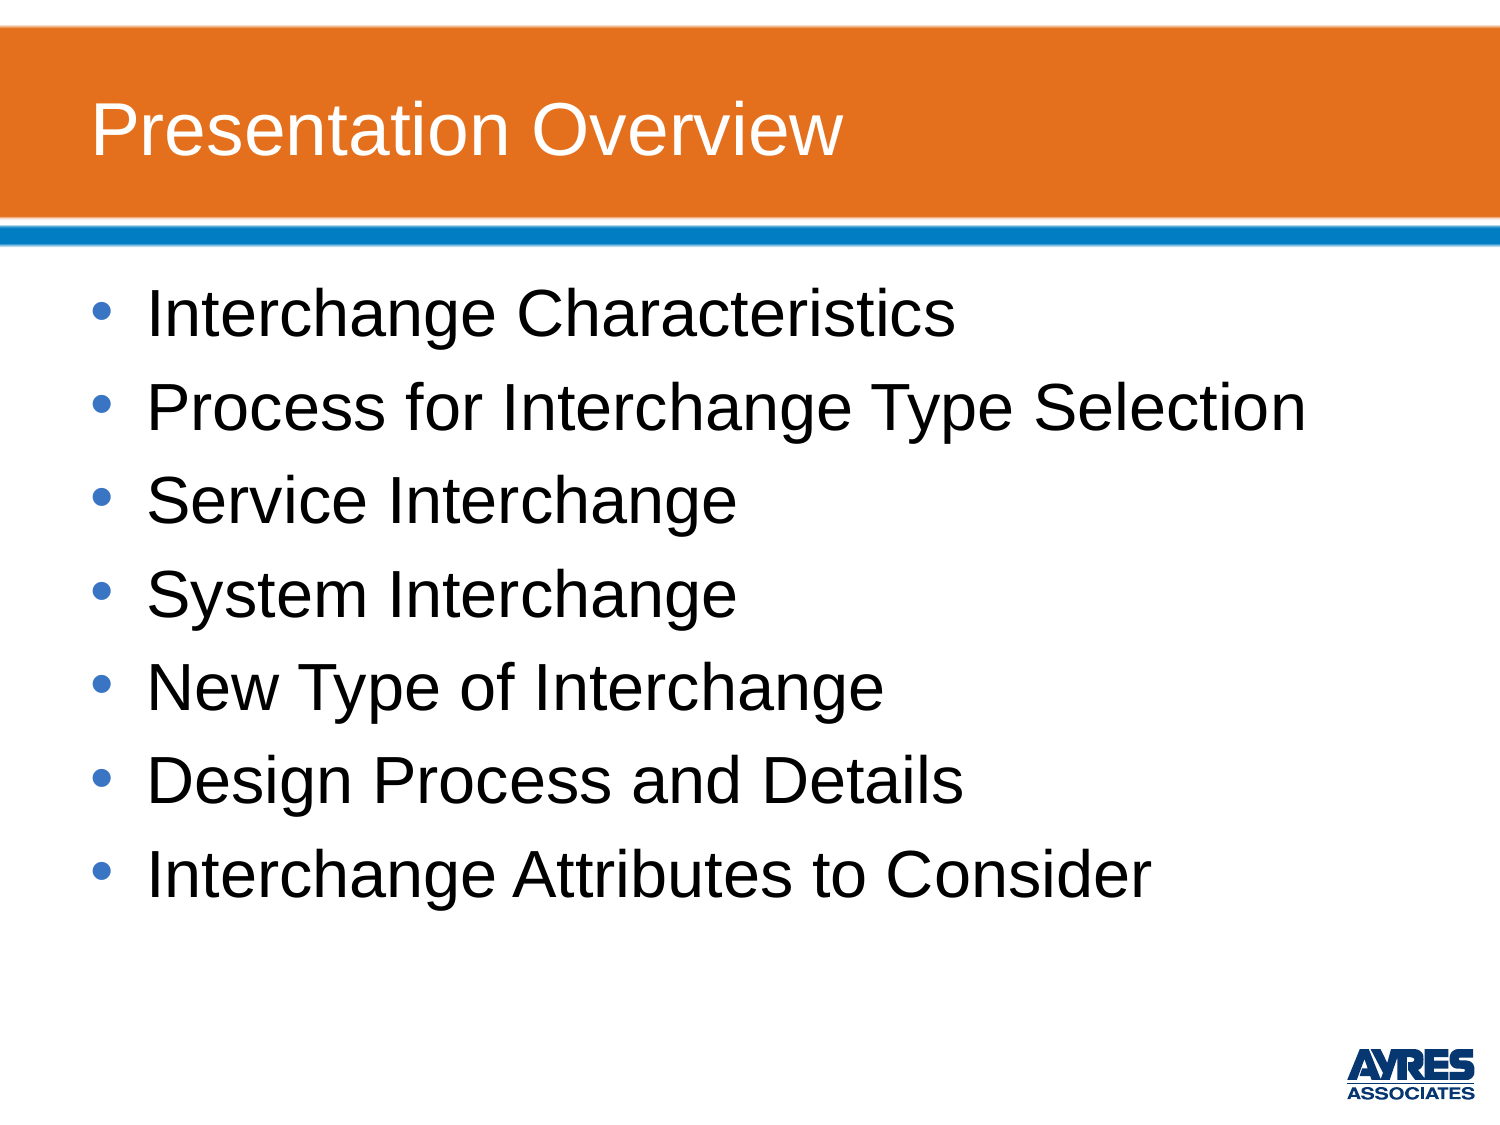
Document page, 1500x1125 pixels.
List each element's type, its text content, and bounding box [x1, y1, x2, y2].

list Interchange Characteristics Process for Interchange Type Selection Service Interchange System Interchange New Type of Interchange Design Process and Details Interchange Attributes to Consider [75, 262, 1425, 1100]
picture [0, 0, 1500, 1125]
title Presentation Overview [75, 31, 1425, 219]
